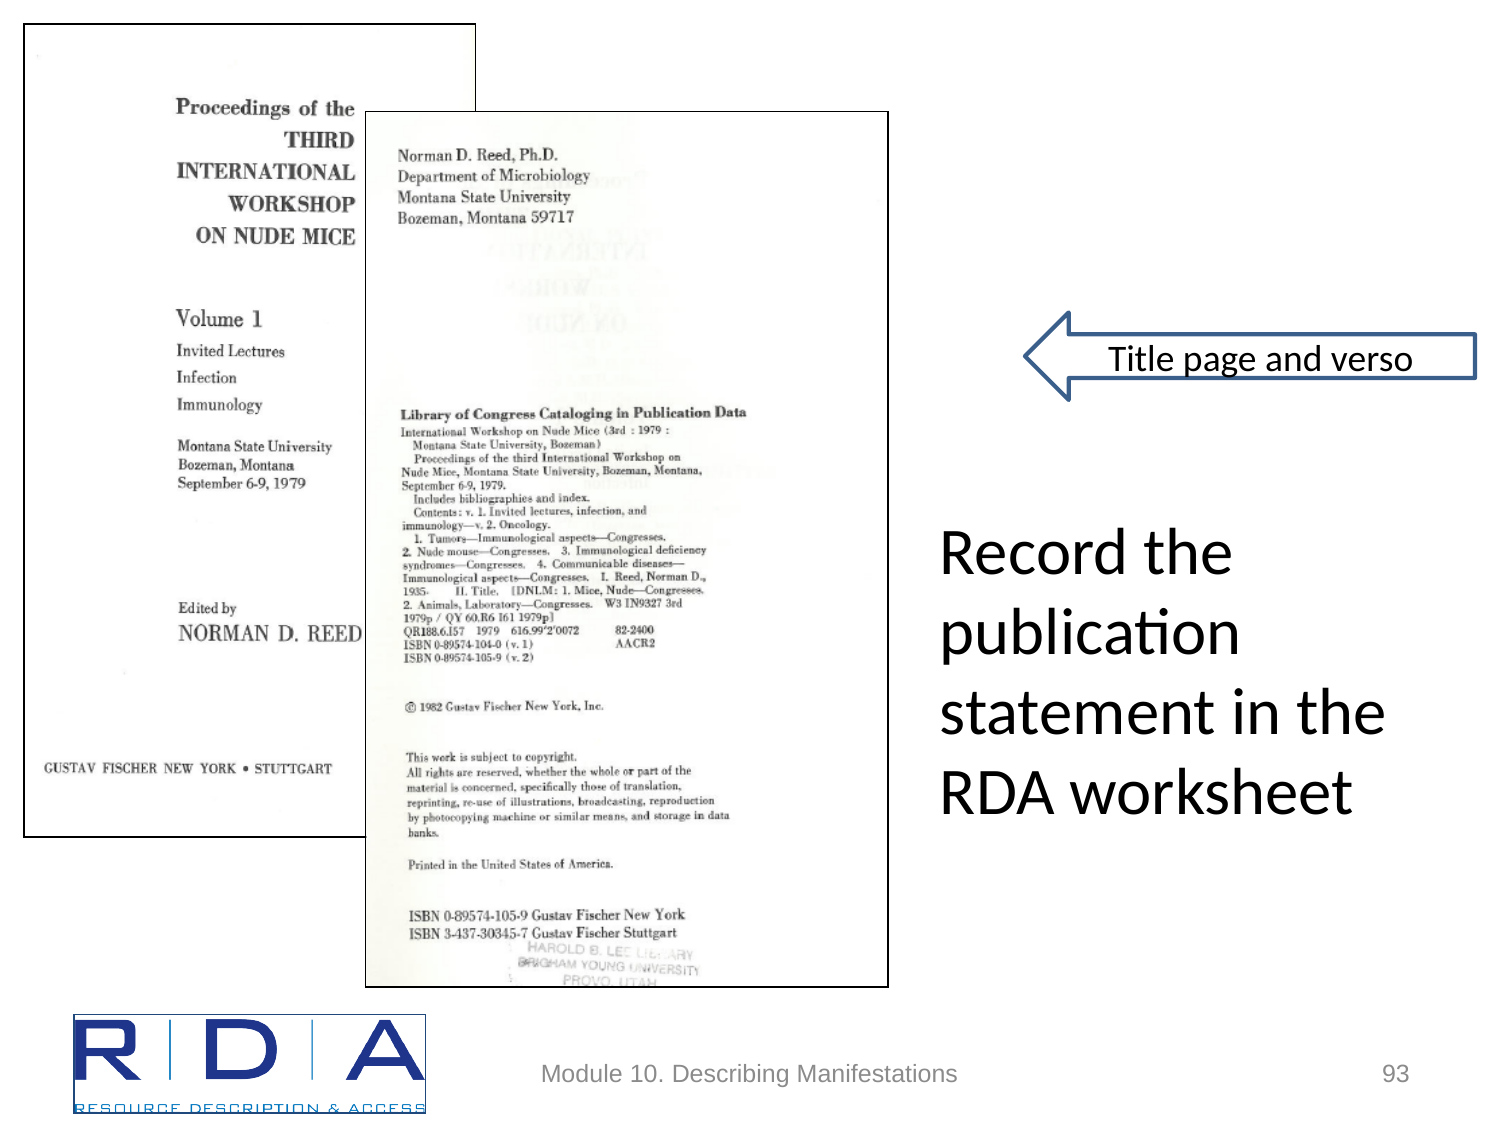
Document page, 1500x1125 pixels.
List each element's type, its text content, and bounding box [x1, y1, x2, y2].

footer Module 10. Describing Manifestations [512, 1042, 988, 1103]
list Record the publication statement in the RDA worksheet [924, 500, 1500, 1025]
slide_number 93 [1074, 1042, 1425, 1103]
picture [75, 1015, 425, 1112]
picture [24, 24, 888, 987]
text_box Title page and verso [1022, 310, 1478, 402]
